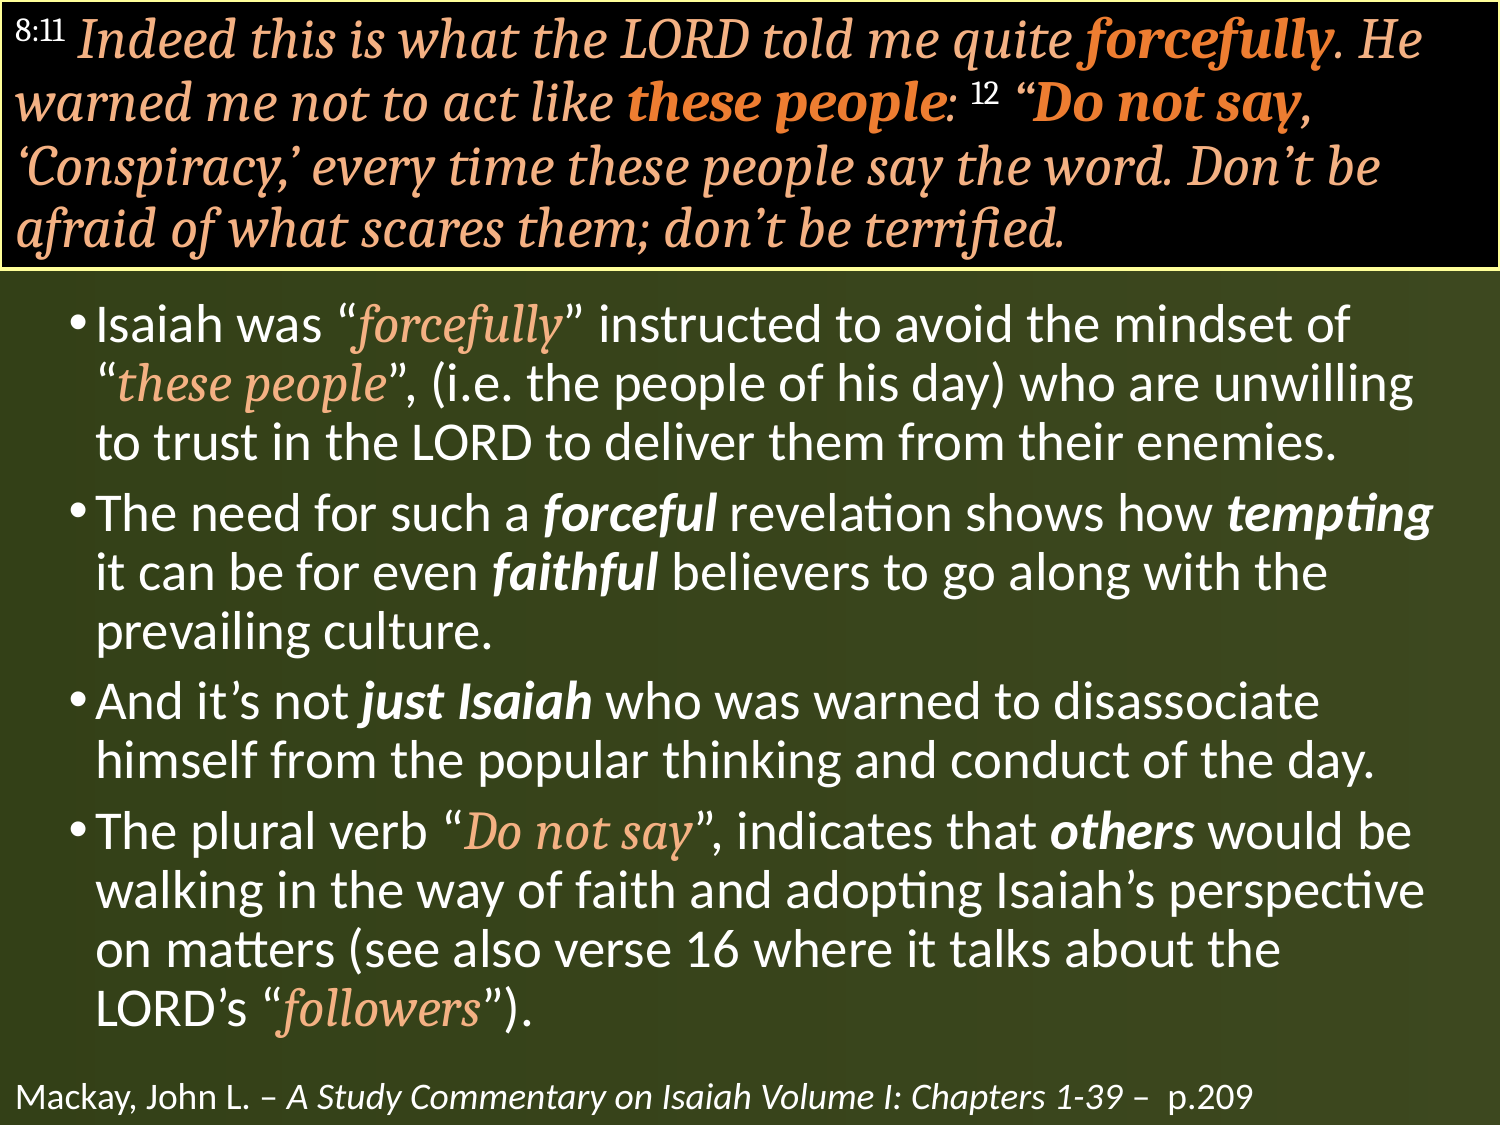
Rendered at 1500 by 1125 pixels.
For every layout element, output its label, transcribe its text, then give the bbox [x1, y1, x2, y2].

title 8:11 Indeed this is what the LORD told me quite forcefully. He warned me not to act like these people: 12 “Do not say, ‘Conspiracy,’ every time these people say the word. Don’t be afraid of what scares them; don’t be terrified. [0, 0, 1500, 270]
text_box Mackay, John L. – A Study Commentary on Isaiah Volume I: Chapters 1-39 – p.209 [0, 1064, 1500, 1125]
list Isaiah was “forcefully” instructed to avoid the mindset of “these people”, (i.e. the people of his day) who are unwilling to trust in the LORD to deliver them from their enemies. The need for such a forceful revelation shows how tempting it can be for even faithful believers to go along with the prevailing culture. And it’s not just Isaiah who was warned to disassociate himself from the popular thinking and conduct of the day. The plural verb “Do not say”, indicates that others would be walking in the way of faith and adopting Isaiah’s perspective on matters (see also verse 16 where it talks about the LORD’s “followers”). [53, 287, 1462, 1057]
